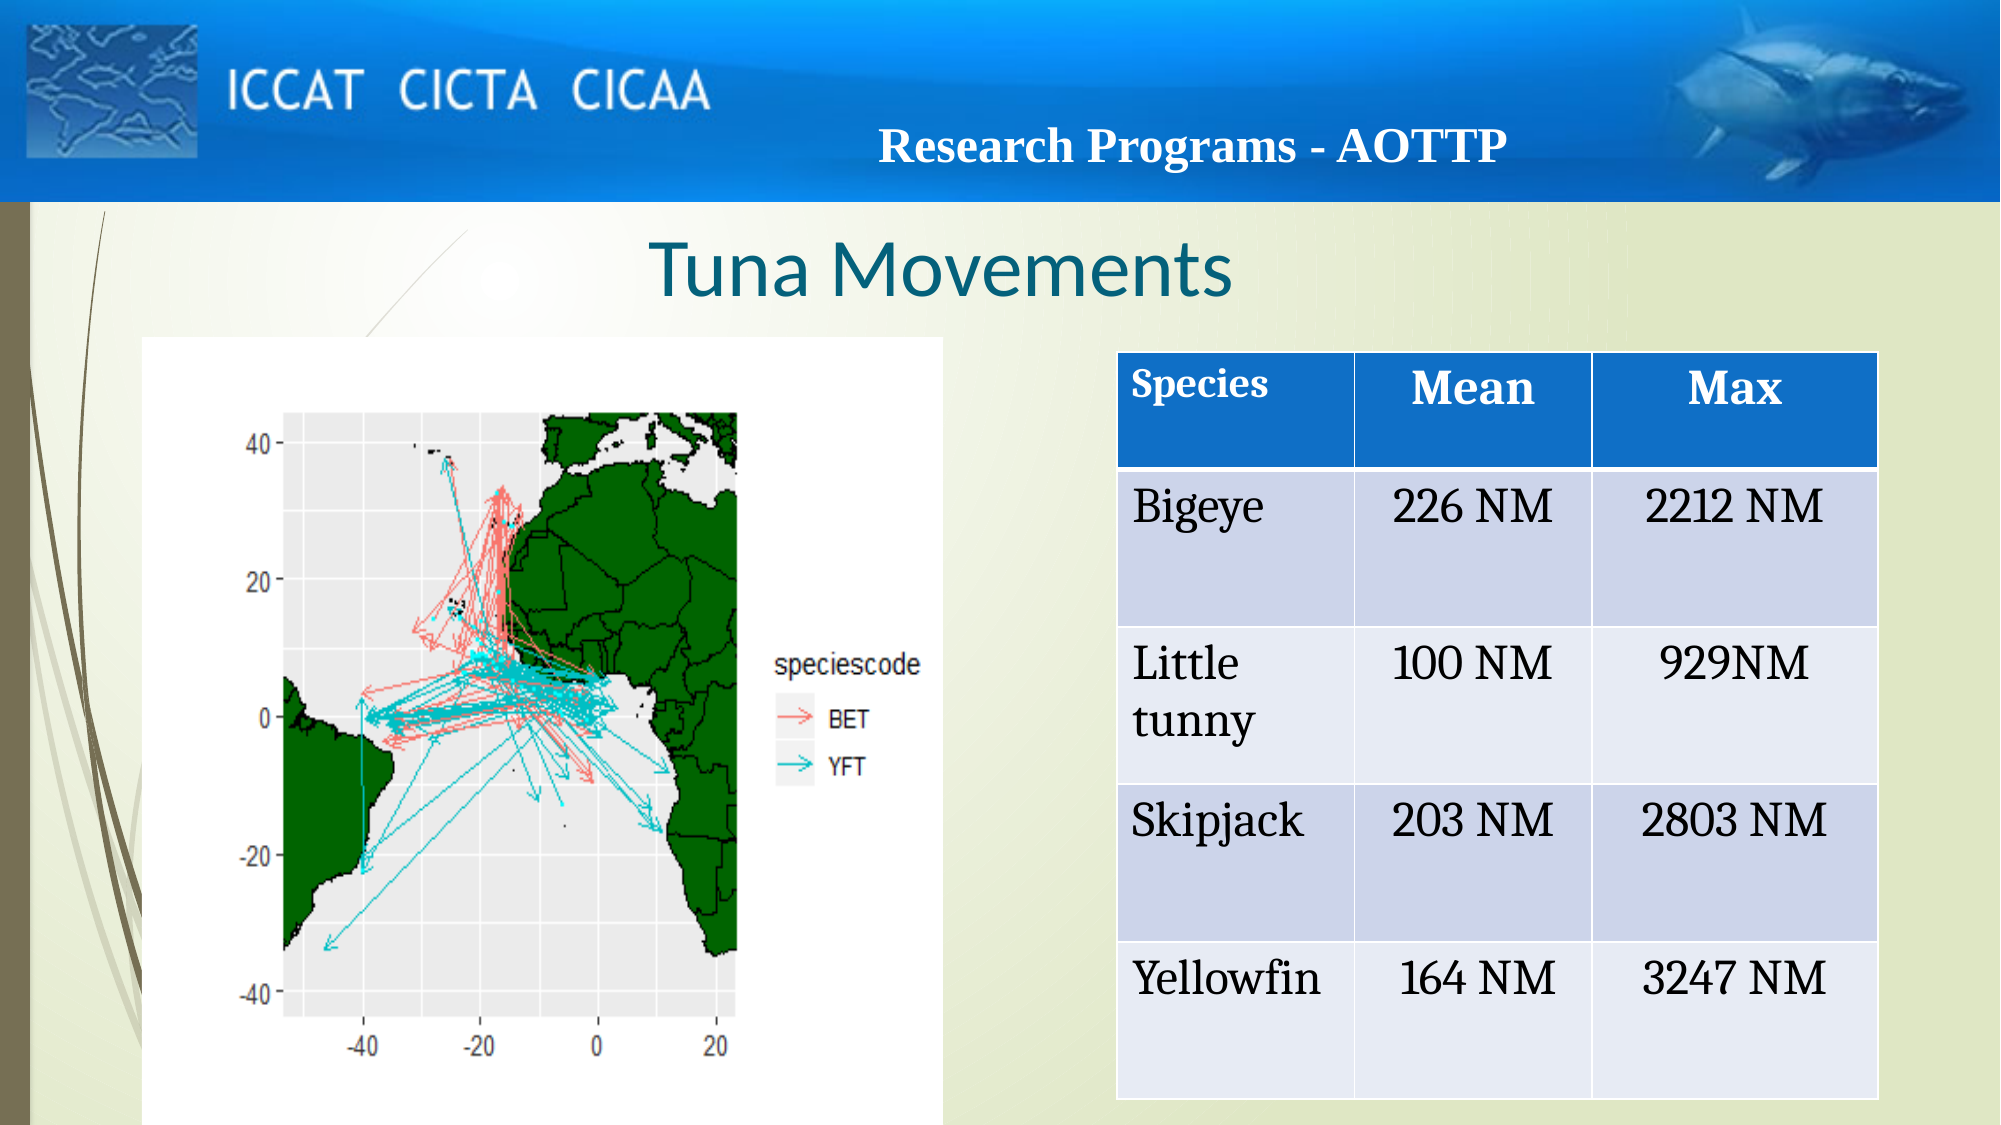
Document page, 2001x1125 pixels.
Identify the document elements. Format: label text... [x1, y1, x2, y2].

table_cell Yellowfin [1118, 943, 1354, 1098]
table_cell 203 NM [1355, 785, 1591, 941]
table_cell 100 NM [1355, 628, 1591, 783]
picture [141, 336, 944, 1125]
table_cell Little tunny [1118, 628, 1354, 783]
table_cell Skipjack [1118, 785, 1354, 941]
table_header Species [1118, 353, 1354, 467]
table_cell 2212 NM [1593, 472, 1877, 626]
table_cell 226 NM [1355, 472, 1591, 626]
table_header Max [1593, 353, 1877, 467]
table_cell 164 NM [1355, 943, 1591, 1098]
text_box Tuna Movements [595, 212, 1287, 313]
table_header Mean [1355, 353, 1591, 467]
table_cell 3247 NM [1593, 943, 1877, 1098]
table_cell Bigeye [1118, 472, 1354, 626]
picture [0, 0, 2000, 202]
table_cell 2803 NM [1593, 785, 1877, 941]
table_cell 929NM [1593, 628, 1877, 783]
